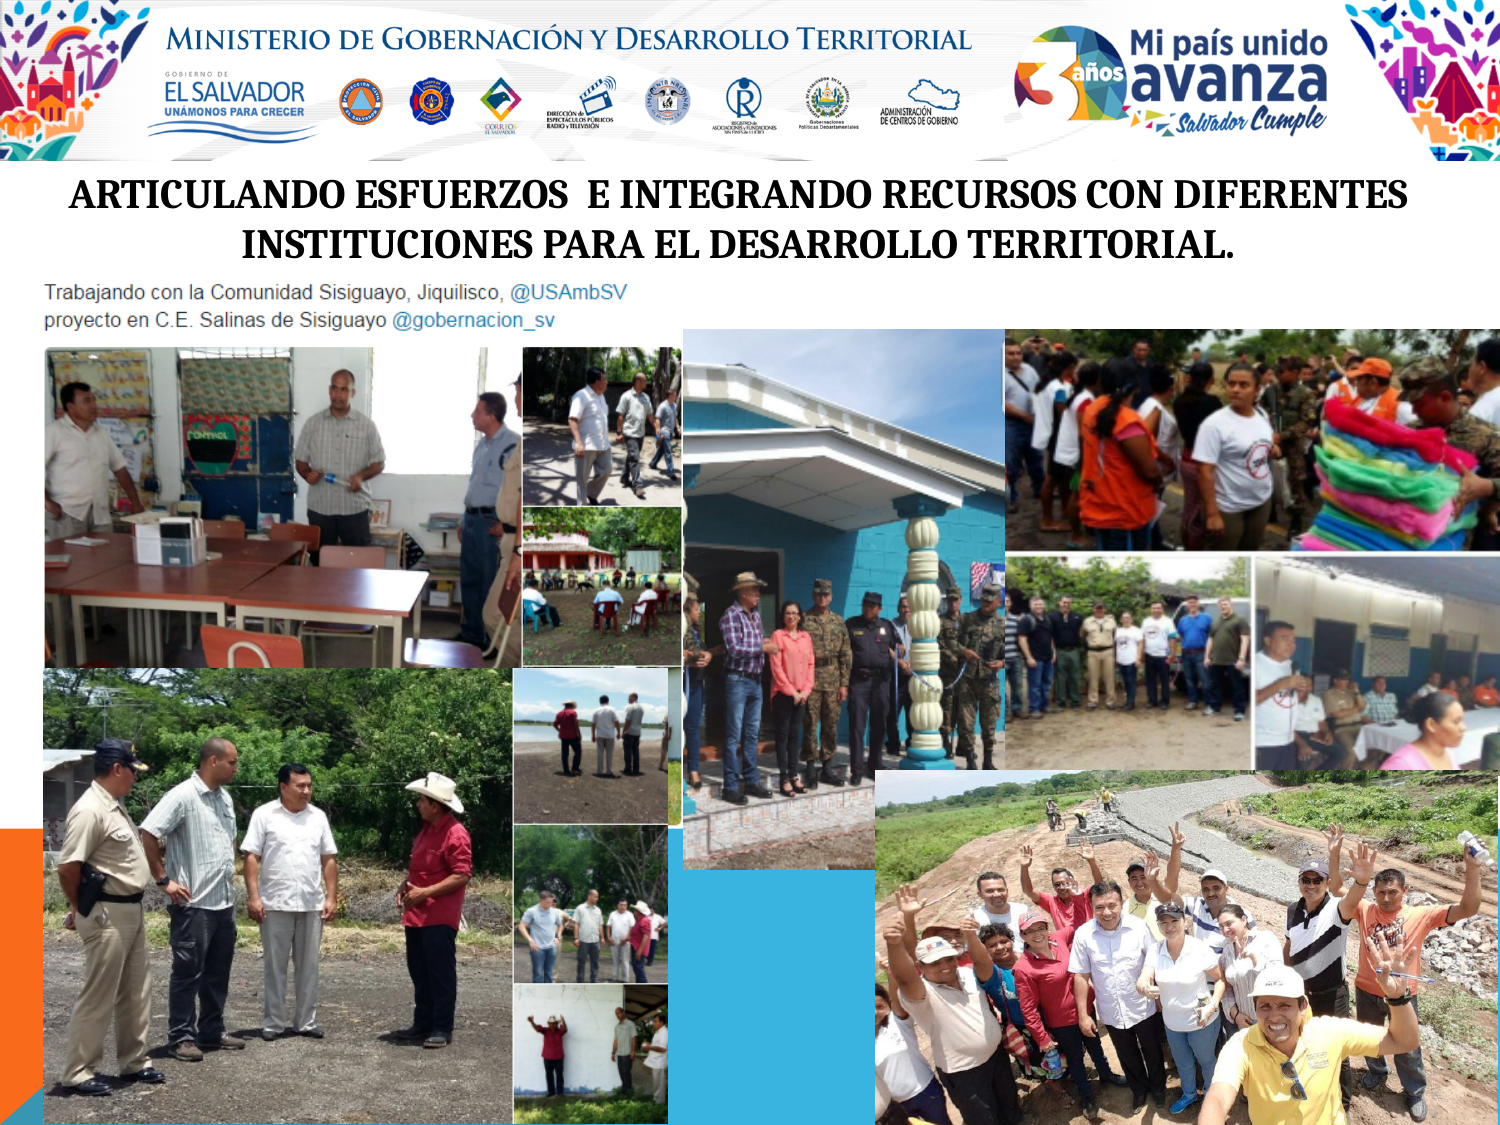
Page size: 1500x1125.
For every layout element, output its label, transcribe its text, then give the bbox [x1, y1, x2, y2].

picture [40, 278, 1500, 1125]
picture [0, 0, 1500, 162]
text_box ARTICULANDO ESFUERZOS E INTEGRANDO RECURSOS CON DIFERENTES INSTITUCIONES PARA EL DESARROLLO TERRITORIAL. [17, 169, 1459, 325]
